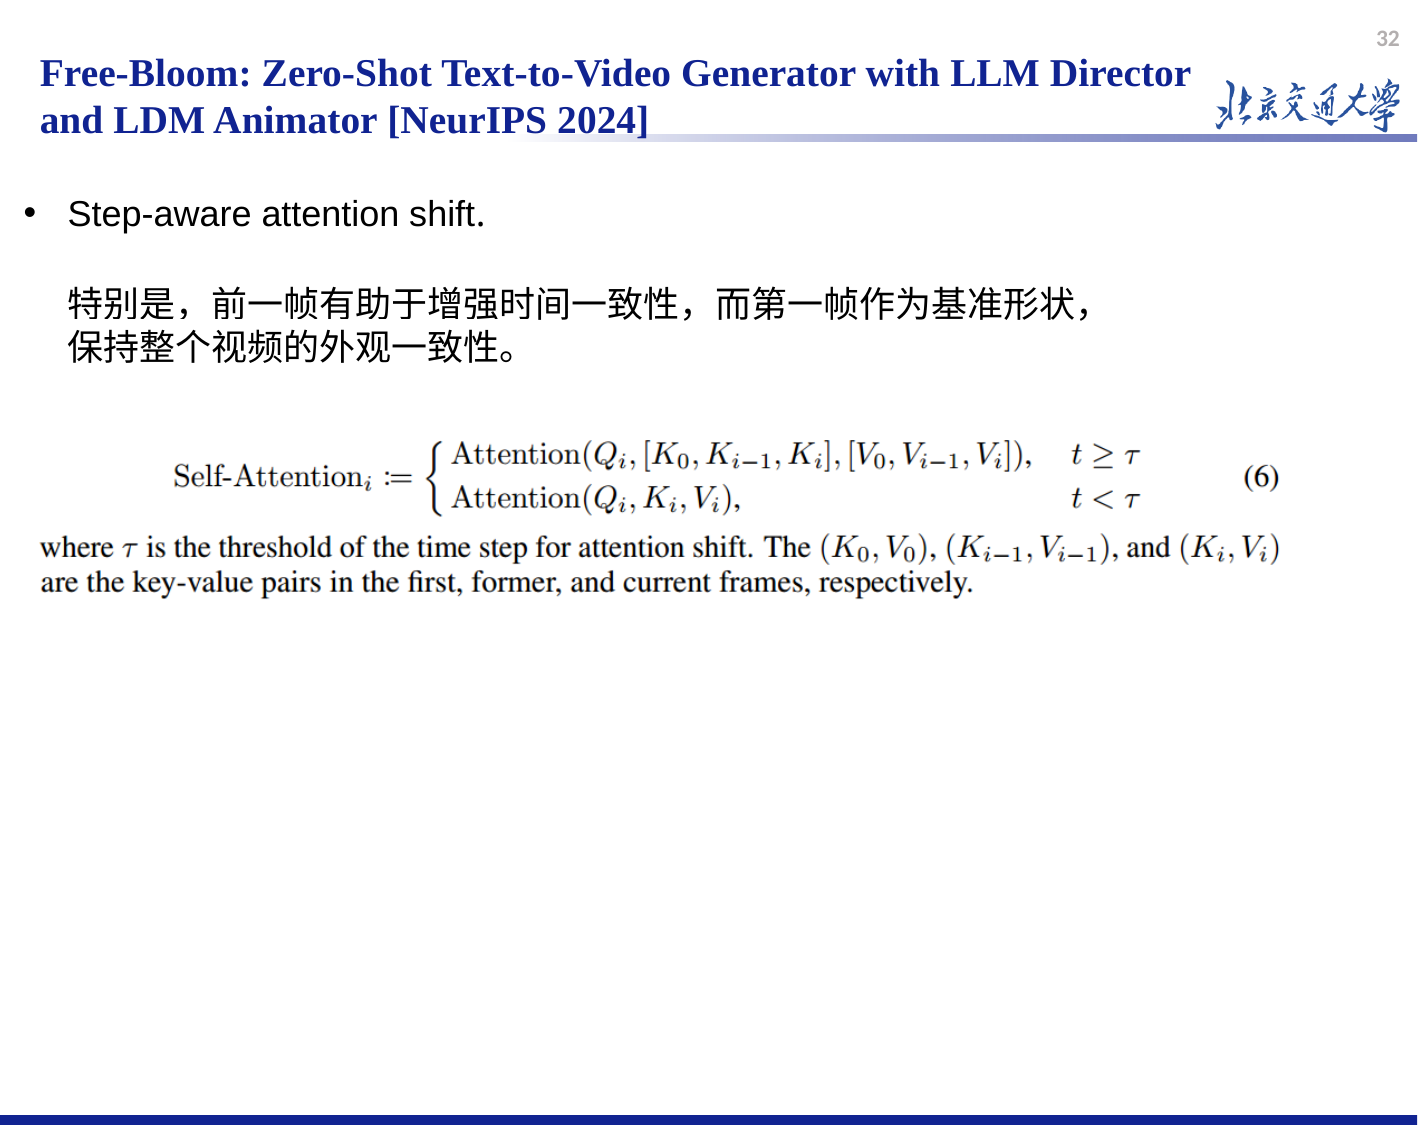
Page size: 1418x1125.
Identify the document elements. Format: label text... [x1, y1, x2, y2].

picture [25, 429, 1325, 612]
text_box Step-aware attention shift. [8, 183, 1027, 242]
slide_number 31 [1347, 7, 1415, 67]
text_box Free-Bloom: Zero-Shot Text-to-Video Generator with LLM Director and LDM Animator [NeurIPS 2024] [25, 39, 1211, 149]
text_box 特别是，前一帧有助于增强时间一致性，而第一帧作为基准形状，保持整个视频的外观一致性。 [52, 274, 1121, 376]
